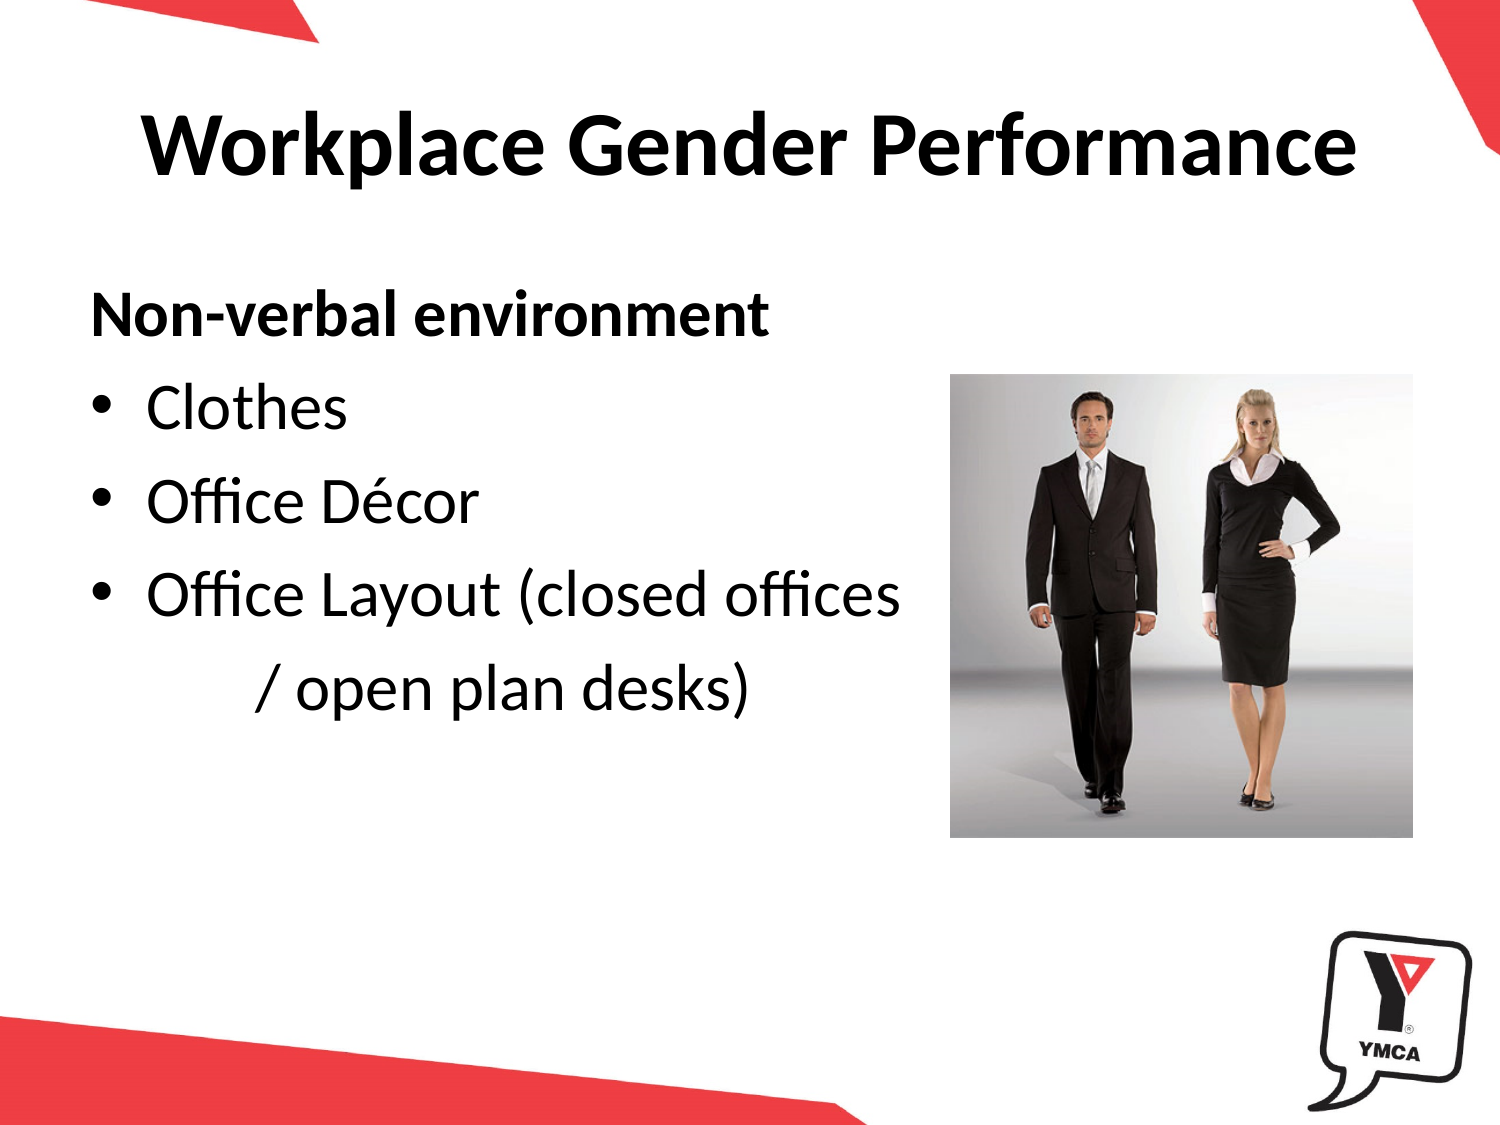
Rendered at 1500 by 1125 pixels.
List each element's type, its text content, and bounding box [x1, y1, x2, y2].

list Non-verbal environment Clothes Office Décor Office Layout (closed offices / open plan desks) [75, 262, 1425, 1005]
title Workplace Gender Performance [75, 45, 1425, 233]
picture [0, 0, 1500, 1125]
